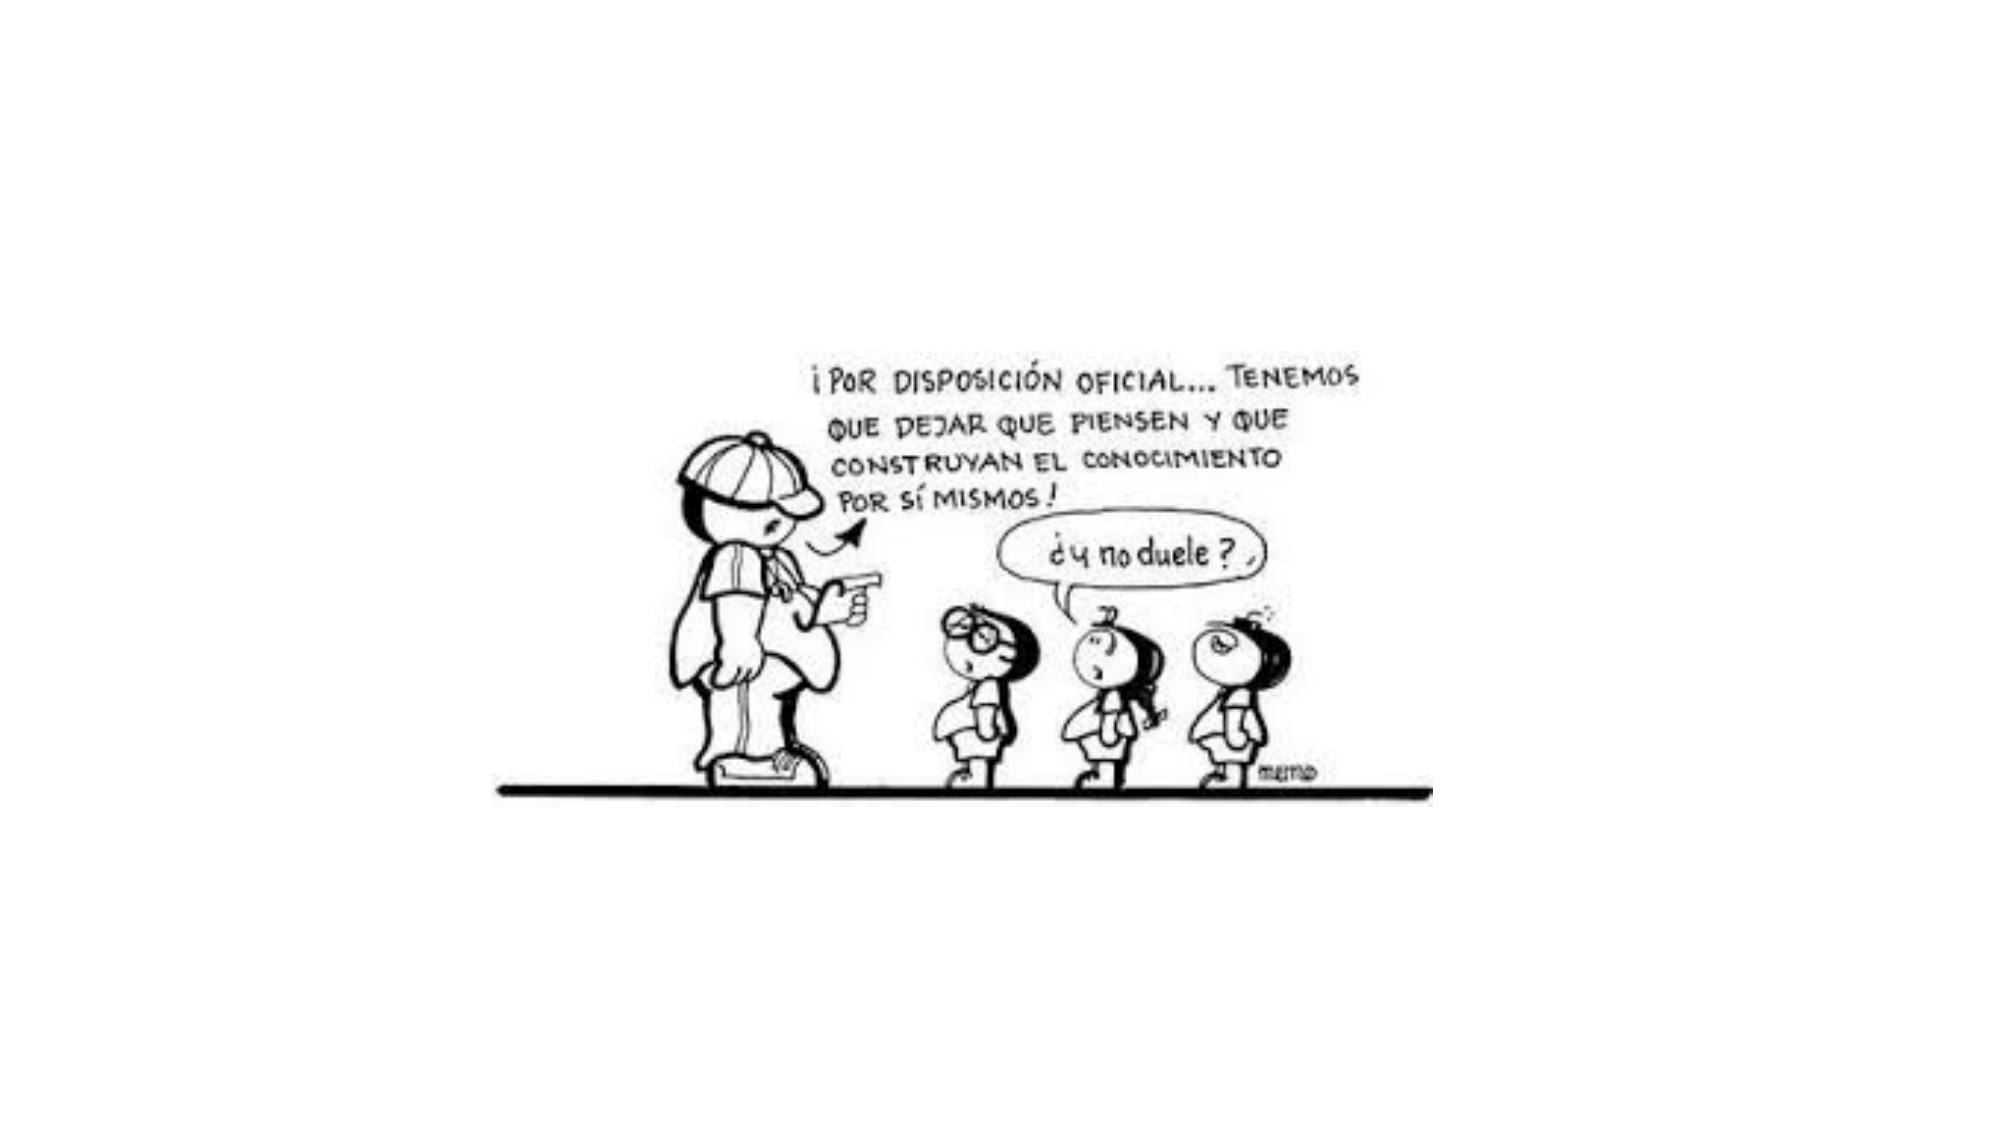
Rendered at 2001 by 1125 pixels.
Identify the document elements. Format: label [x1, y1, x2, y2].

list [491, 351, 1433, 808]
